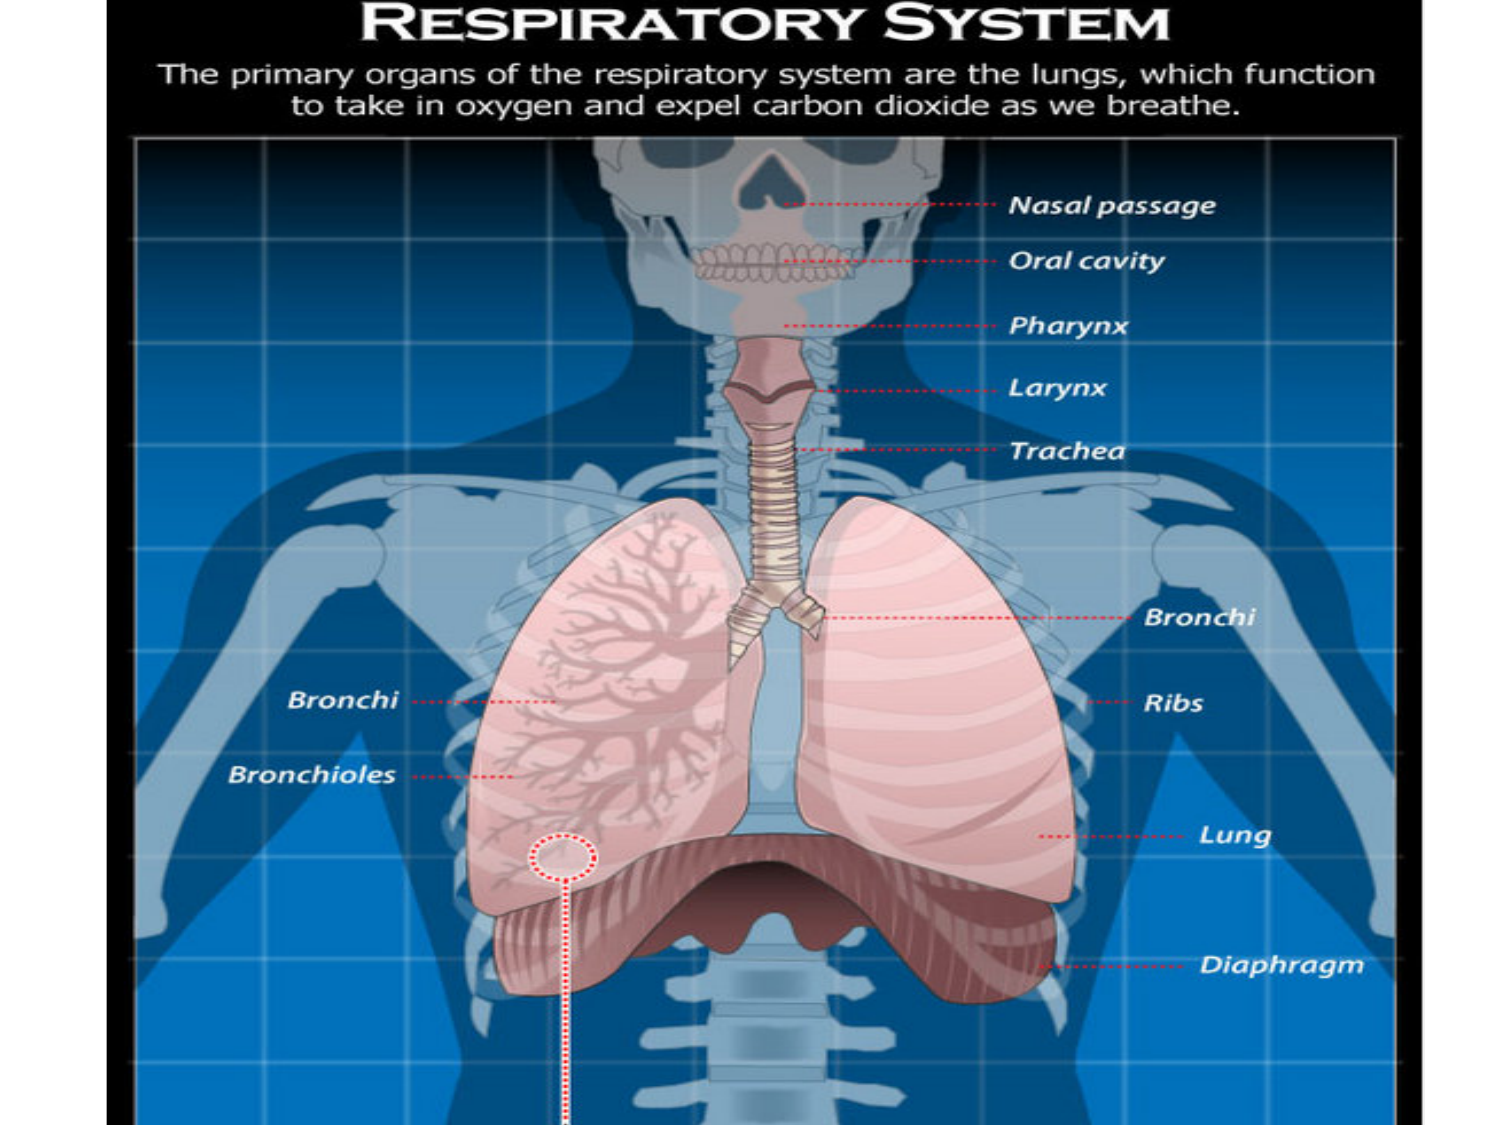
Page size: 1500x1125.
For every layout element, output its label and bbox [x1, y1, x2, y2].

picture [106, 0, 1426, 1125]
